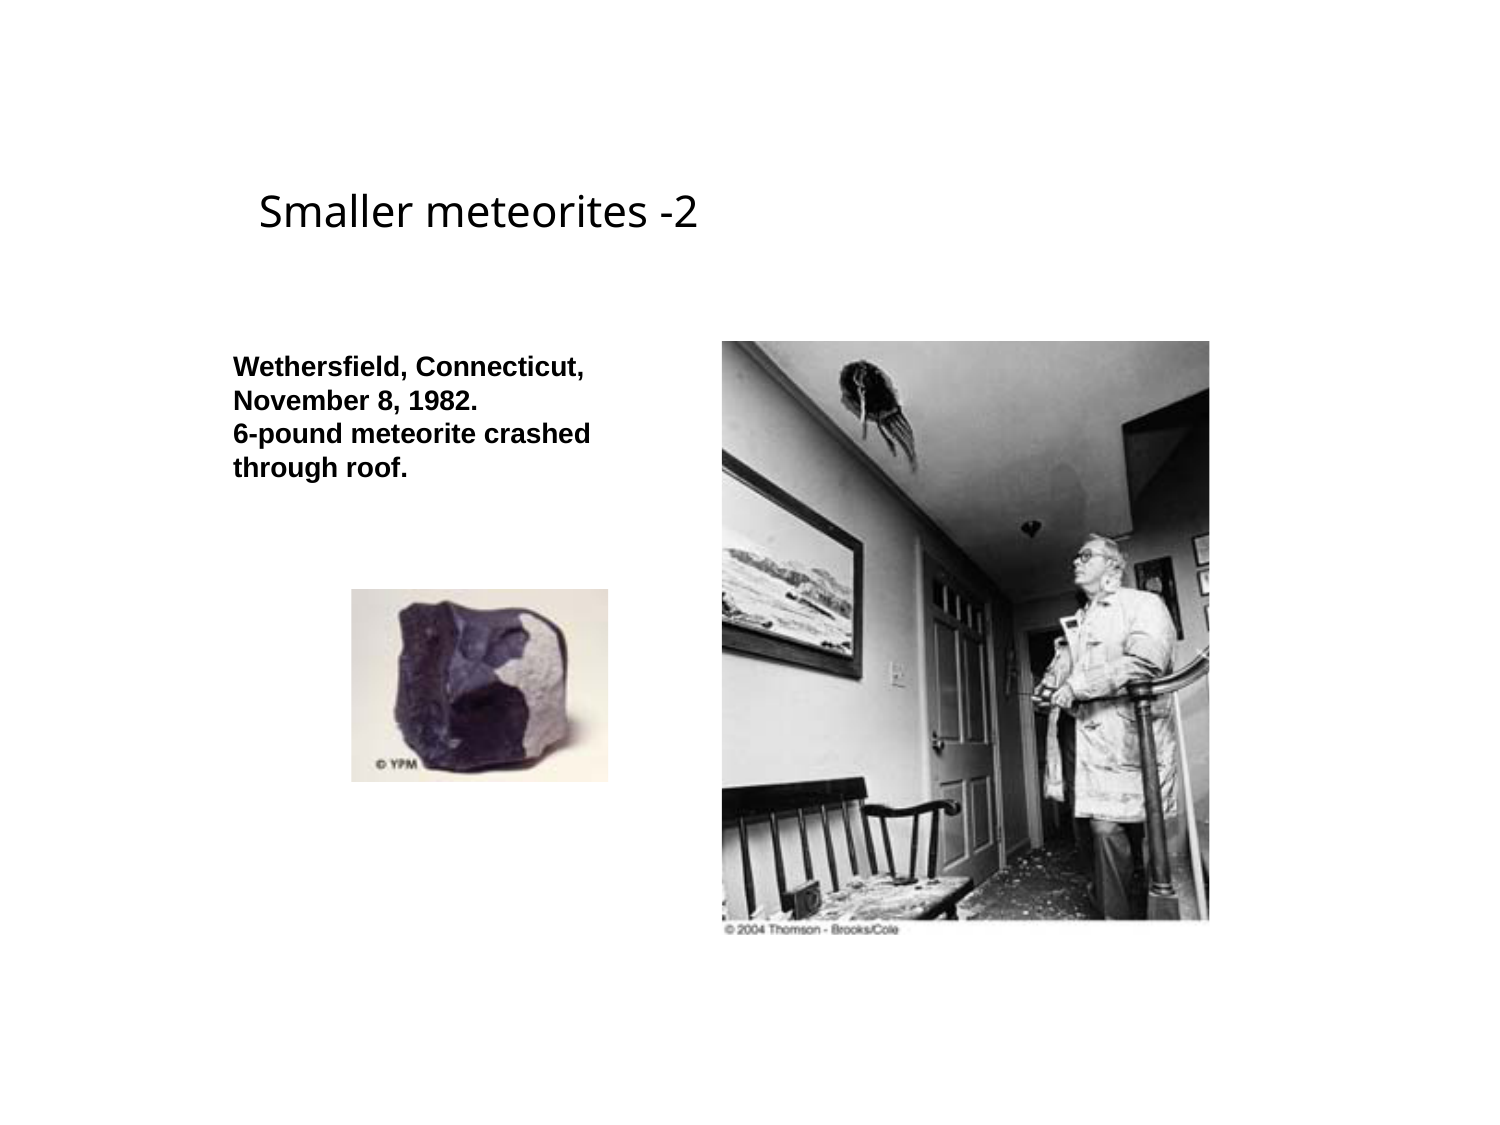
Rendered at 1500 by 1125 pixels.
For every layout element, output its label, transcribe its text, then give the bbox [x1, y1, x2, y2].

picture [351, 588, 609, 782]
text_box Wethersfield, Connecticut, November 8, 1982. 6-pound meteorite crashed through roof. [218, 340, 781, 491]
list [721, 341, 1210, 935]
title Smaller meteorites -2 [243, 174, 1257, 253]
